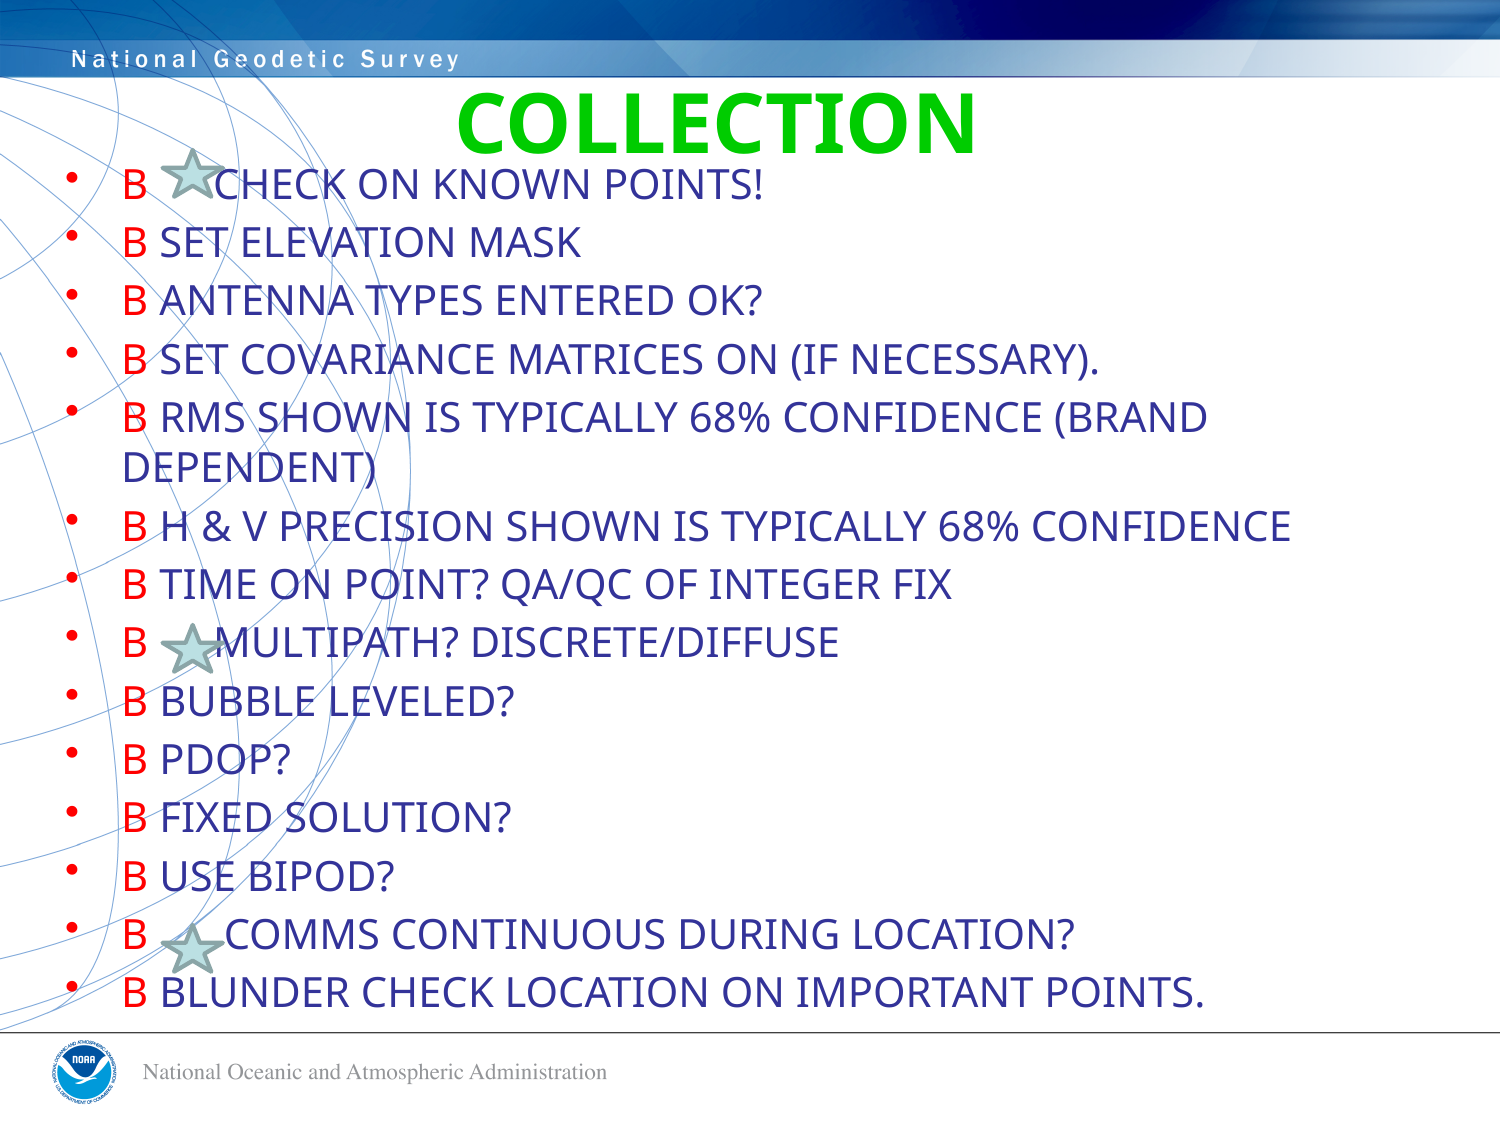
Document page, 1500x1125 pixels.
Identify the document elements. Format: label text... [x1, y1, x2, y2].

text_box [160, 147, 225, 199]
list B CHECK ON KNOWN POINTS! B SET ELEVATION MASK B ANTENNA TYPES ENTERED OK? B SET COVARIANCE MATRICES ON (IF NECESSARY). B RMS SHOWN IS TYPICALLY 68% CONFIDENCE (BRAND DEPENDENT) B H & V PRECISION SHOWN IS TYPICALLY 68% CONFIDENCE B TIME ON POINT? QA/QC OF INTEGER FIX B MULTIPATH? DISCRETE/DIFFUSE B BUBBLE LEVELED? B PDOP? B FIXED SOLUTION? B USE BIPOD? B COMMS CONTINUOUS DURING LOCATION? B BLUNDER CHECK LOCATION ON IMPORTANT POINTS. [50, 149, 1450, 1000]
picture [0, 0, 1500, 1125]
text_box [160, 622, 225, 674]
text_box COLLECTION [439, 62, 996, 178]
text_box [160, 922, 225, 974]
